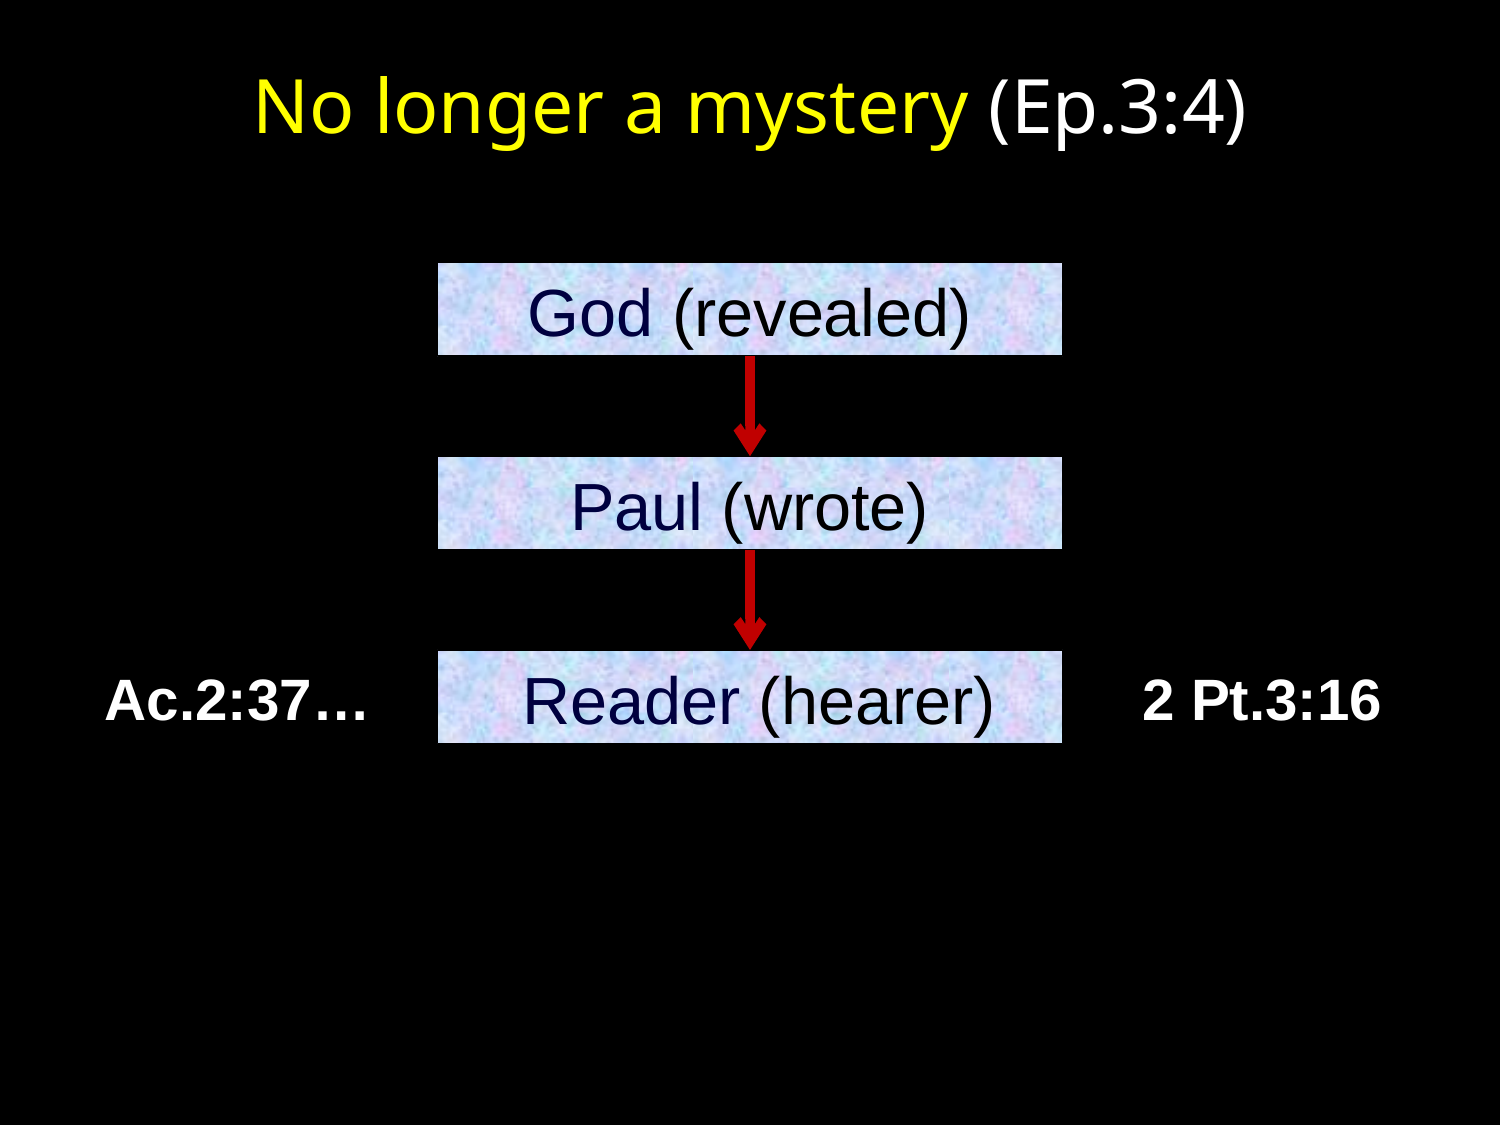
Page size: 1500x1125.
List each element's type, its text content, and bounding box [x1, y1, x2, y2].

text_box 2 Pt.3:16 [1100, 649, 1425, 744]
text_box Paul (wrote) [437, 456, 1063, 550]
text_box Ac.2:37… [75, 649, 400, 744]
text_box Reader (hearer) [437, 649, 1063, 744]
title No longer a mystery (Ep.3:4) [75, 45, 1425, 163]
text_box God (revealed) [437, 262, 1063, 357]
